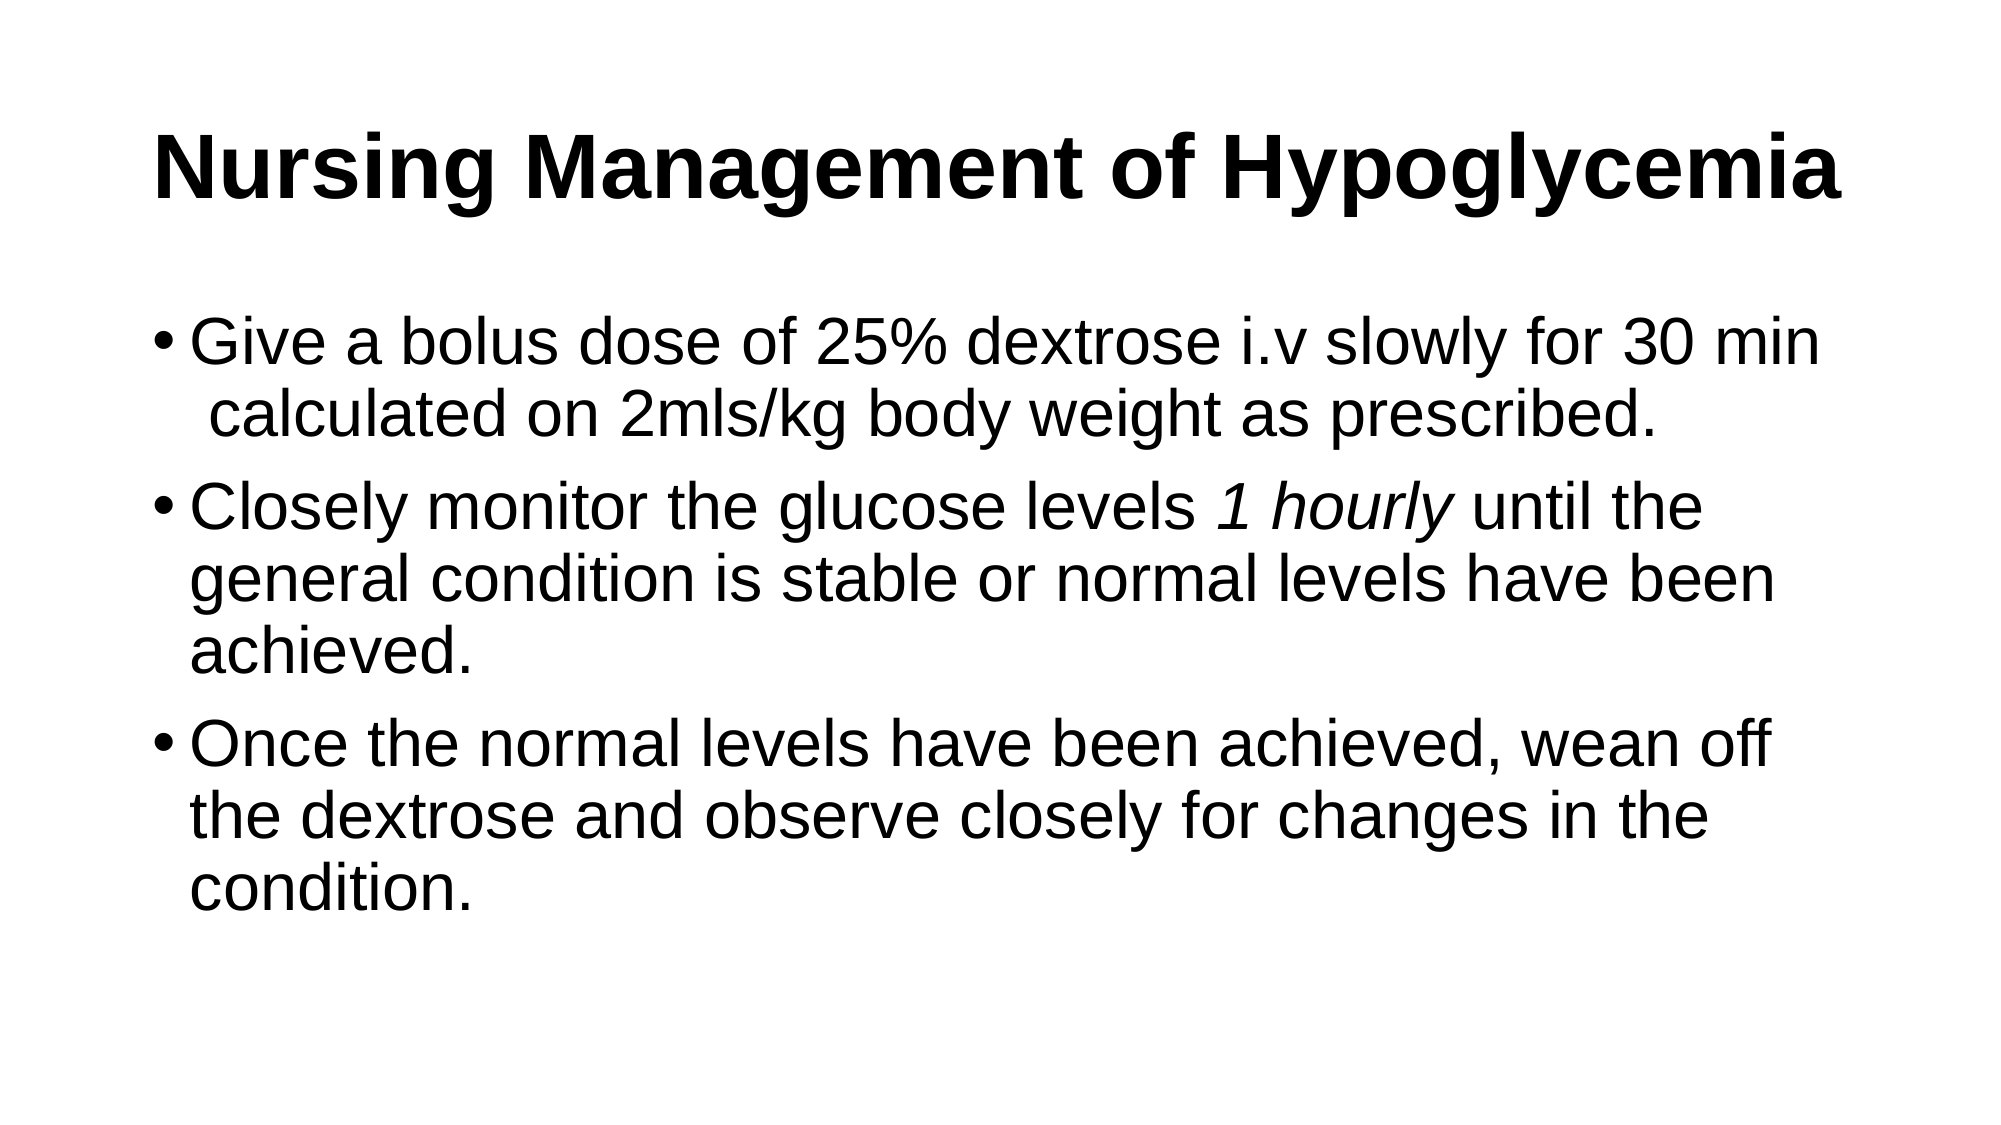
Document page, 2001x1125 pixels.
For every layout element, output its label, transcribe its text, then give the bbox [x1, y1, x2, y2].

title Nursing Management of Hypoglycemia [137, 59, 1863, 278]
list Give a bolus dose of 25% dextrose i.v slowly for 30 min calculated on 2mls/kg body weight as prescribed. Closely monitor the glucose levels 1 hourly until the general condition is stable or normal levels have been achieved. Once the normal levels have been achieved, wean off the dextrose and observe closely for changes in the condition. [137, 299, 1863, 1014]
